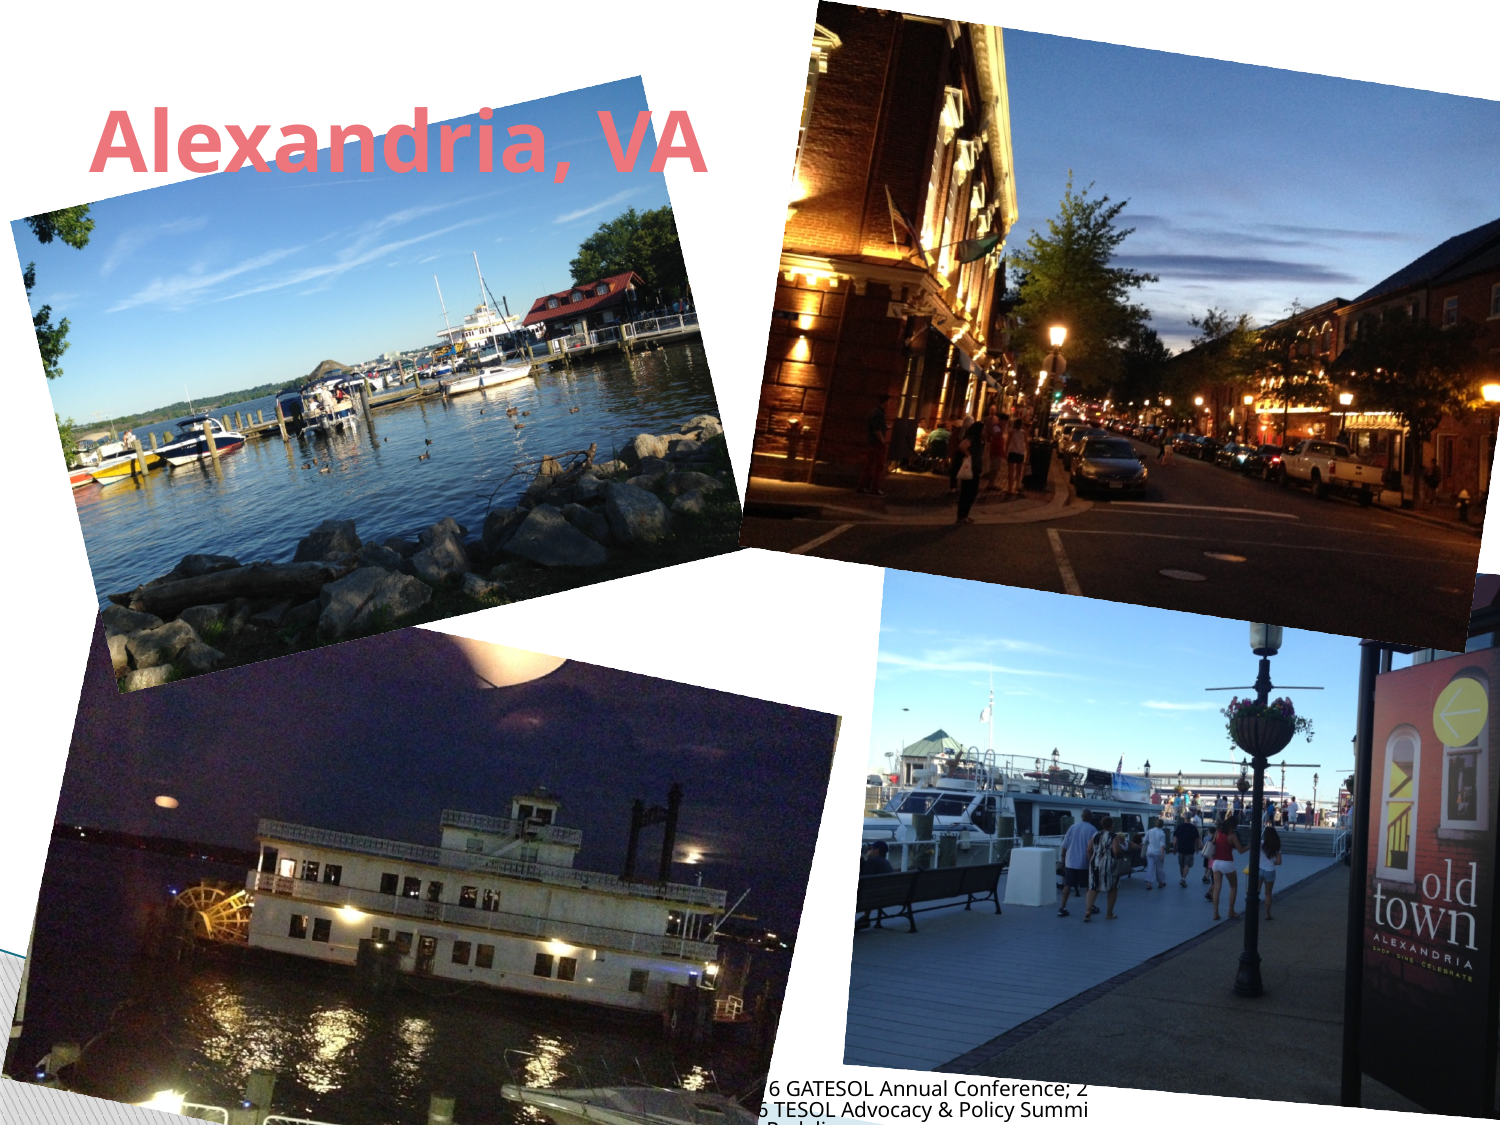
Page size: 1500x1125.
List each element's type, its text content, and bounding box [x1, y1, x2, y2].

picture [813, 1, 1114, 45]
title Alexandria, VA [75, 45, 1425, 233]
picture [2, 628, 842, 1125]
picture [11, 211, 56, 414]
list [56, 141, 704, 628]
picture [704, 50, 1500, 1120]
footer 2016 GATESOL Annual Conference; 2016 TESOL Advocacy & Policy Summit-A Redelivery [801, 1051, 1105, 1112]
